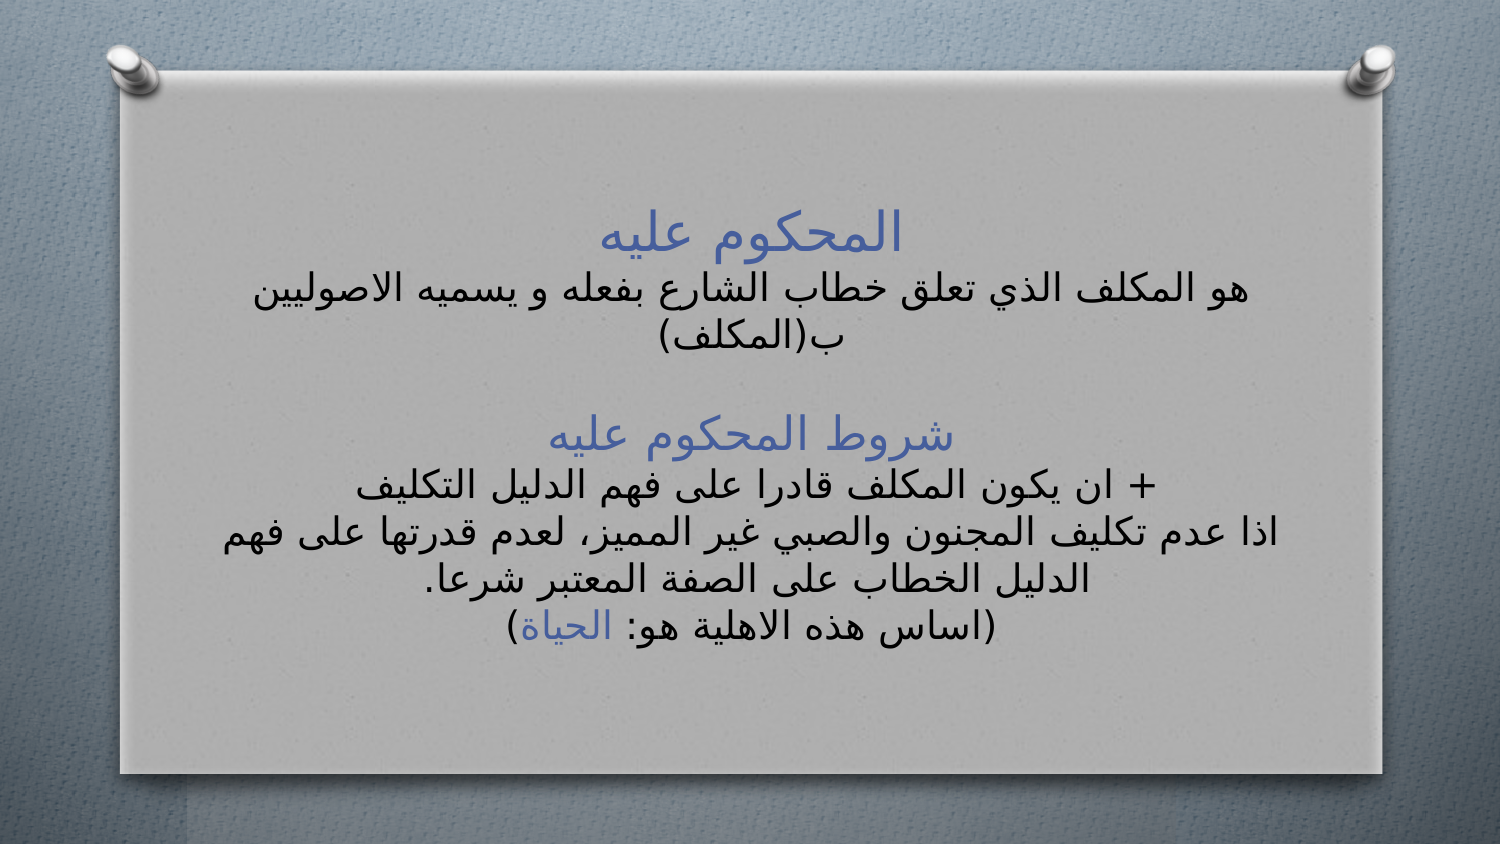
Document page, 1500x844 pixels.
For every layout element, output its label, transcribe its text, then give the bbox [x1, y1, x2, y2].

title المحكوم عليه هو المكلف الذي تعلق خطاب الشارع بفعله و يسميه الاصوليين ب(المكلف) شروط المحكوم عليه + ان يكون المكلف قادرا على فهم الدليل التكليف اذا عدم تكليف المجنون والصبي غير المميز، لعدم قدرتها على فهم الدليل الخطاب على الصفة المعتبر شرعا. (اساس هذه الاهلية هو: الحياة) [164, 178, 1339, 665]
picture [1322, 22, 1433, 121]
picture [80, 18, 192, 119]
